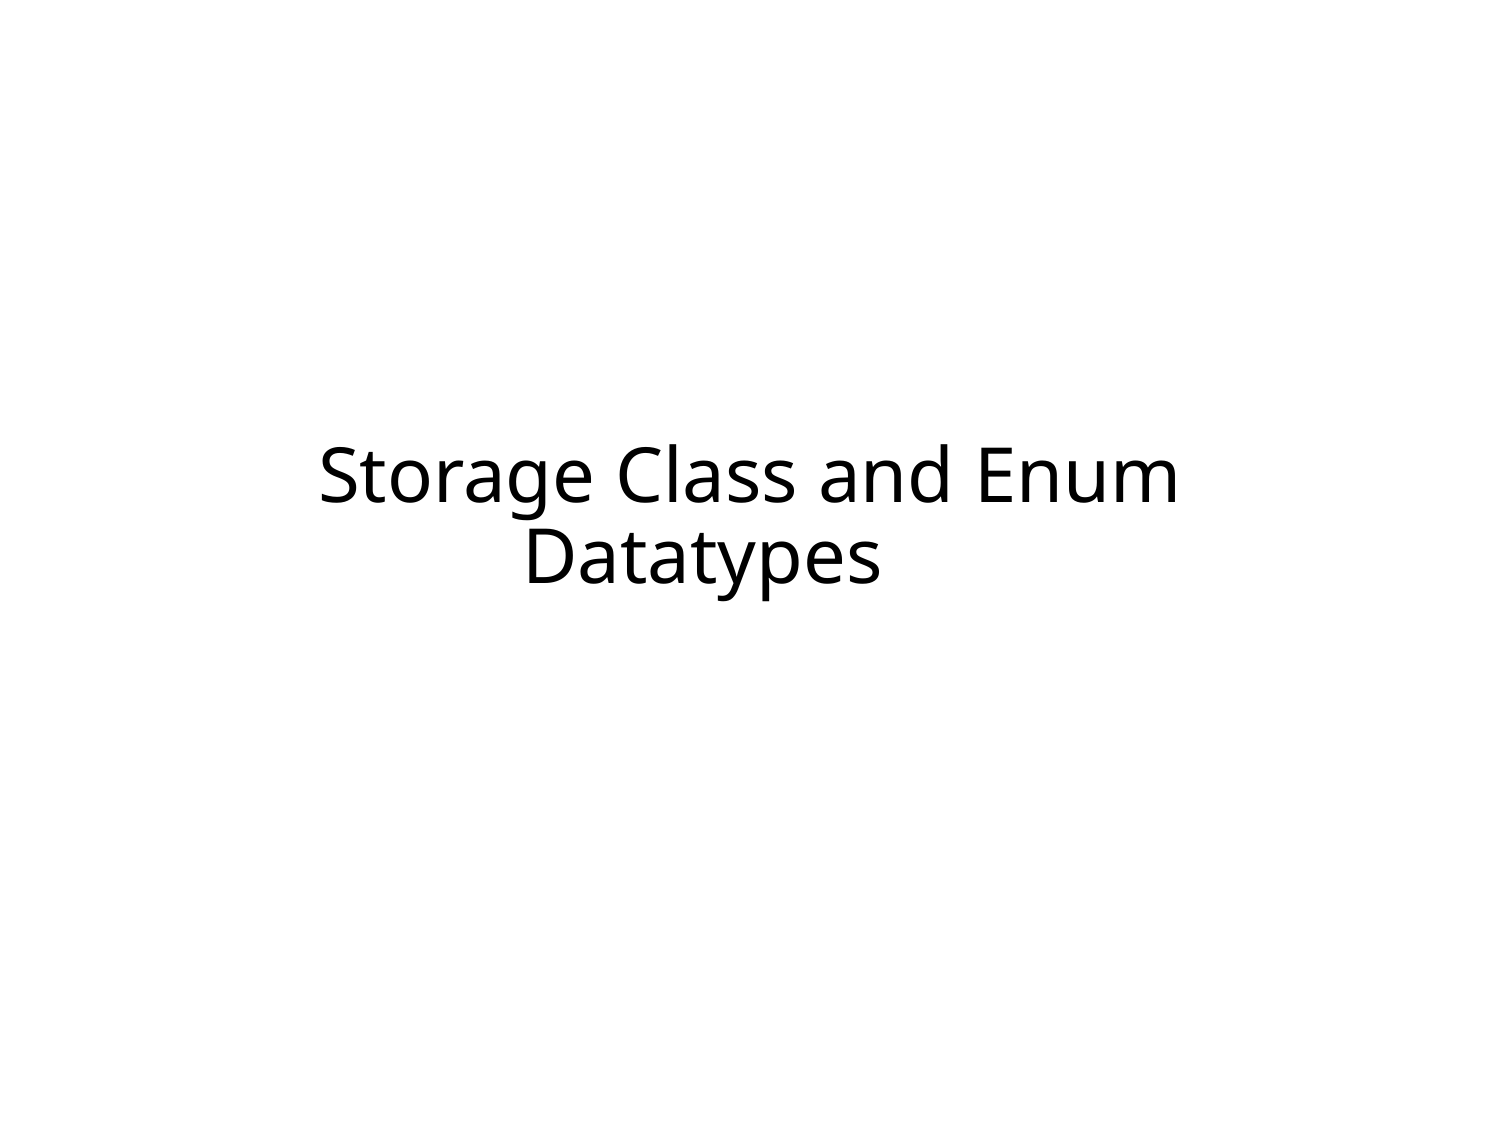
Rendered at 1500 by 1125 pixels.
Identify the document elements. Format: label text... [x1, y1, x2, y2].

title Storage Class and Enum Datatypes [250, 427, 1250, 608]
